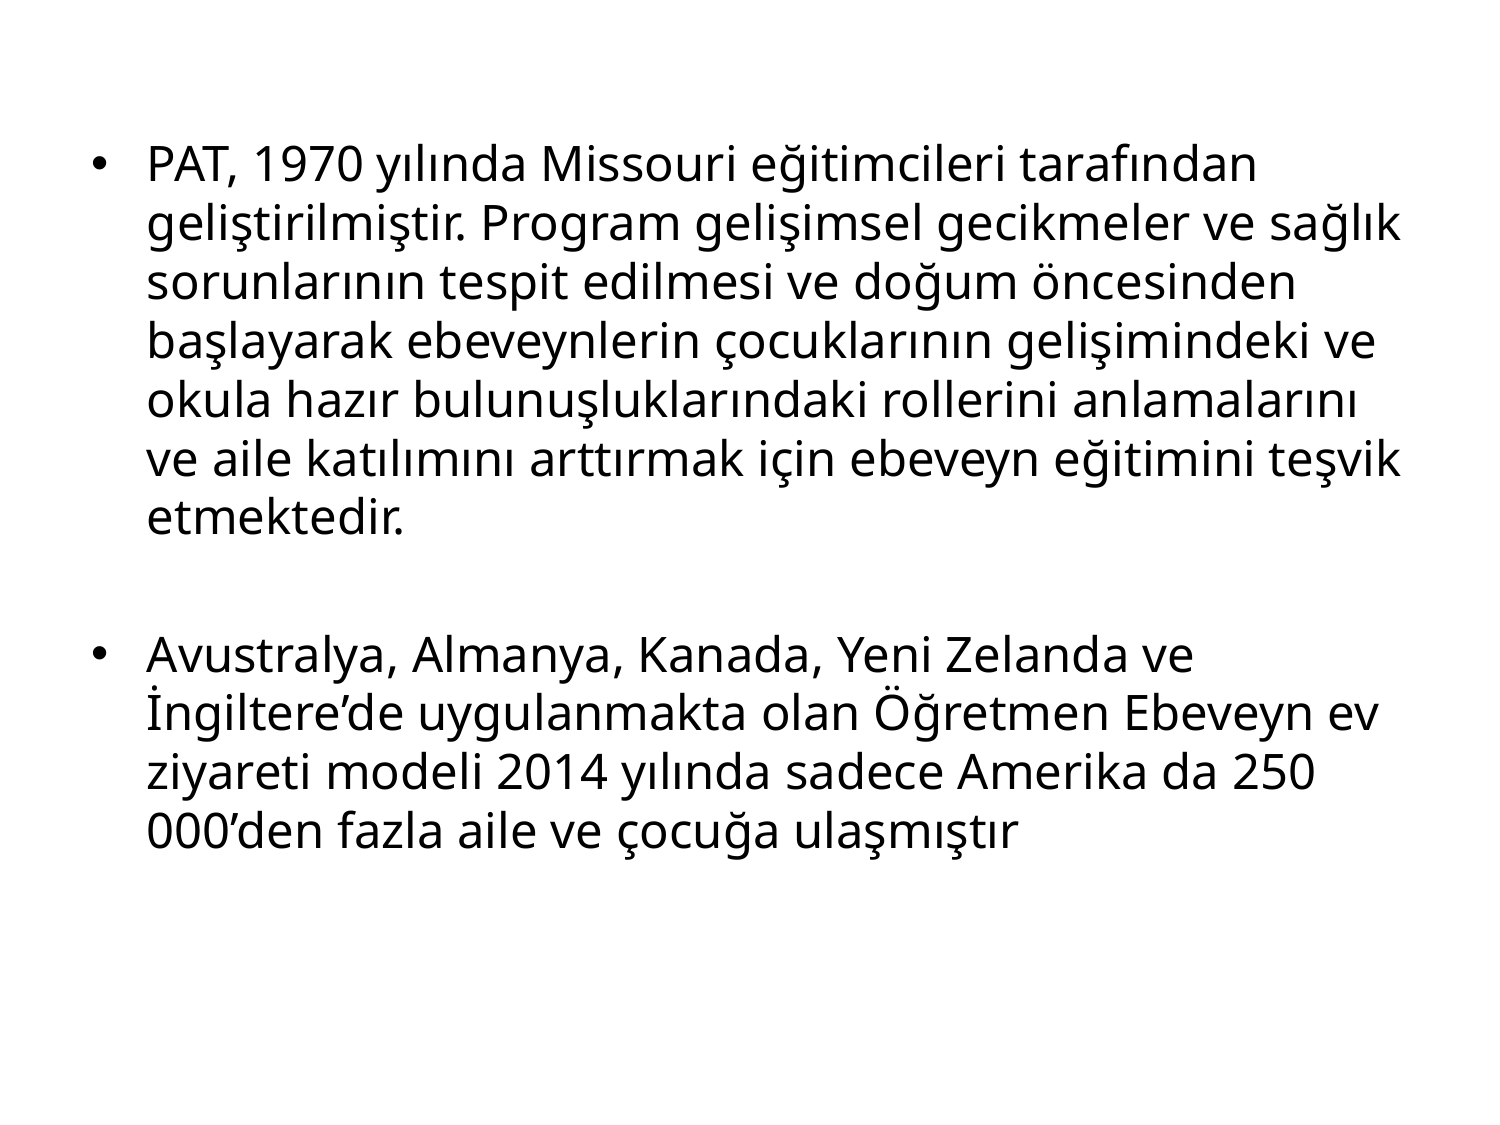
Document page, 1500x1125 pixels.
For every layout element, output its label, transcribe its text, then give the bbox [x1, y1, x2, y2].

list PAT, 1970 yılında Missouri eğitimcileri tarafından geliştirilmiştir. Program gelişimsel gecikmeler ve sağlık sorunlarının tespit edilmesi ve doğum öncesinden başlayarak ebeveynlerin çocuklarının gelişimindeki ve okula hazır bulunuşluklarındaki rollerini anlamalarını ve aile katılımını arttırmak için ebeveyn eğitimini teşvik etmektedir. Avustralya, Almanya, Kanada, Yeni Zelanda ve İngiltere’de uygulanmakta olan Öğretmen Ebeveyn ev ziyareti modeli 2014 yılında sadece Amerika da 250 000’den fazla aile ve çocuğa ulaşmıştır [76, 125, 1427, 868]
